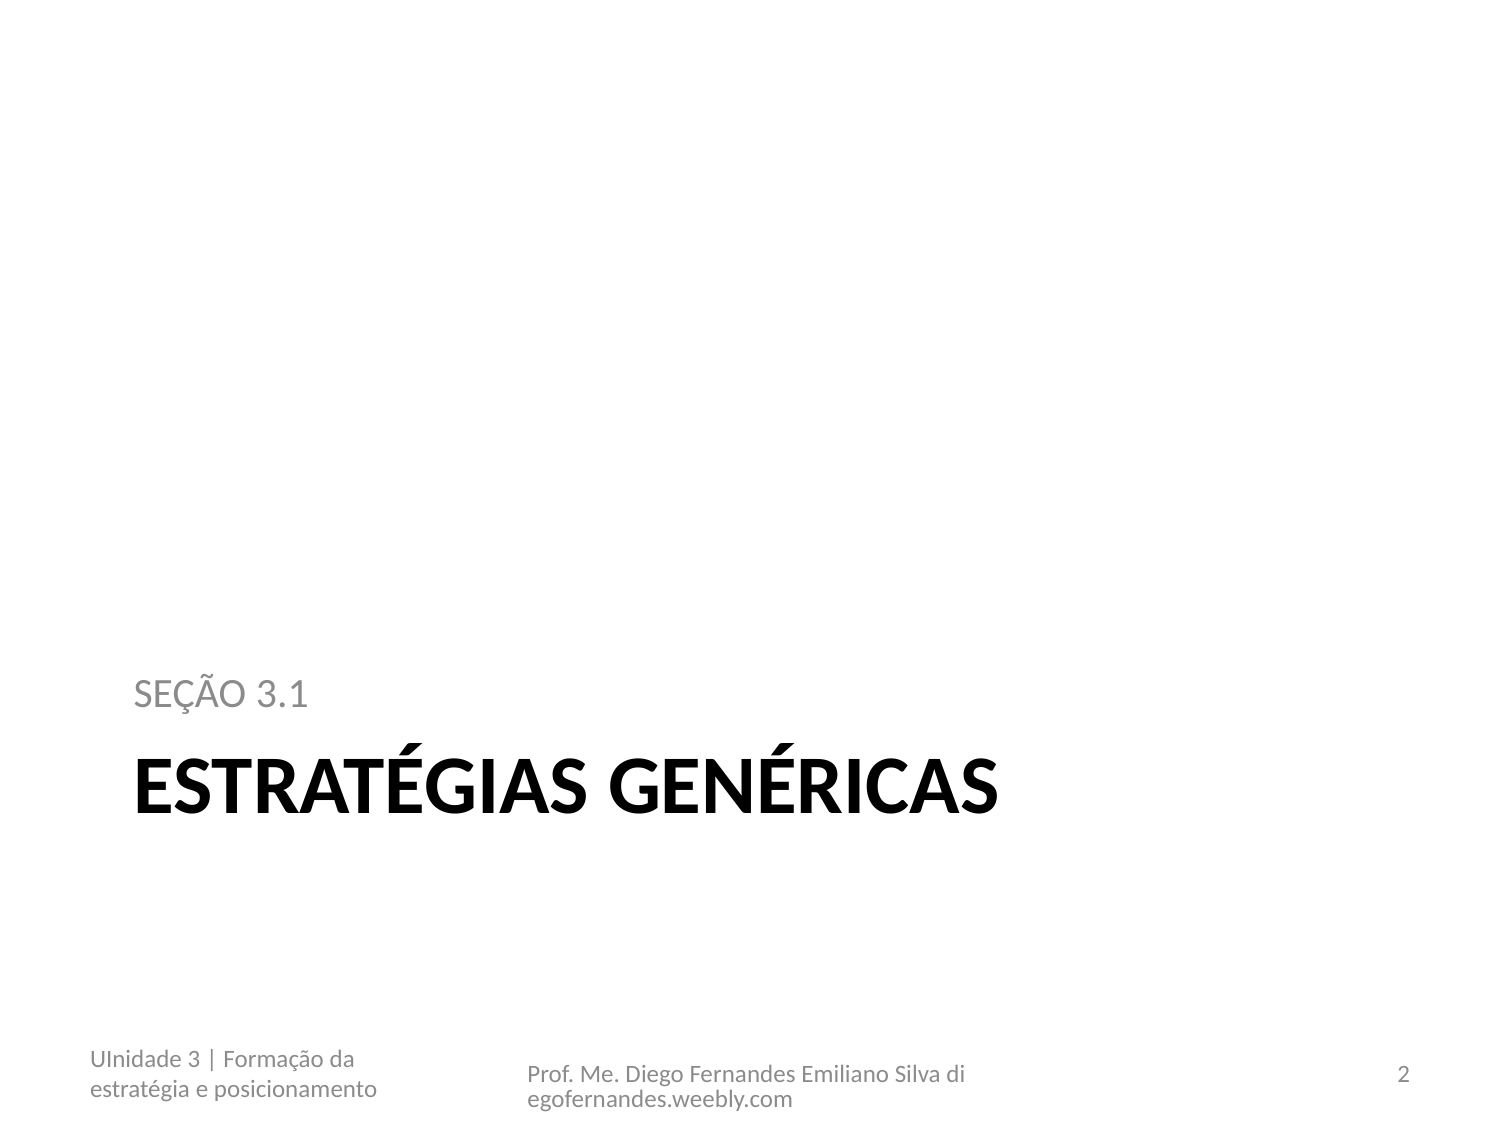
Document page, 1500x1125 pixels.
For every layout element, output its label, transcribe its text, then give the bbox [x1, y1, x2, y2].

slide_number 2 [1074, 1042, 1425, 1103]
slide_number UInidade 3 | Formação da estratégia e posicionamento [75, 1042, 425, 1103]
footer Prof. Me. Diego Fernandes Emiliano Silva diegofernandes.weebly.com [512, 1042, 988, 1103]
title Estratégias genéricas [118, 723, 1394, 947]
list SEÇÃO 3.1 [118, 476, 1394, 723]
